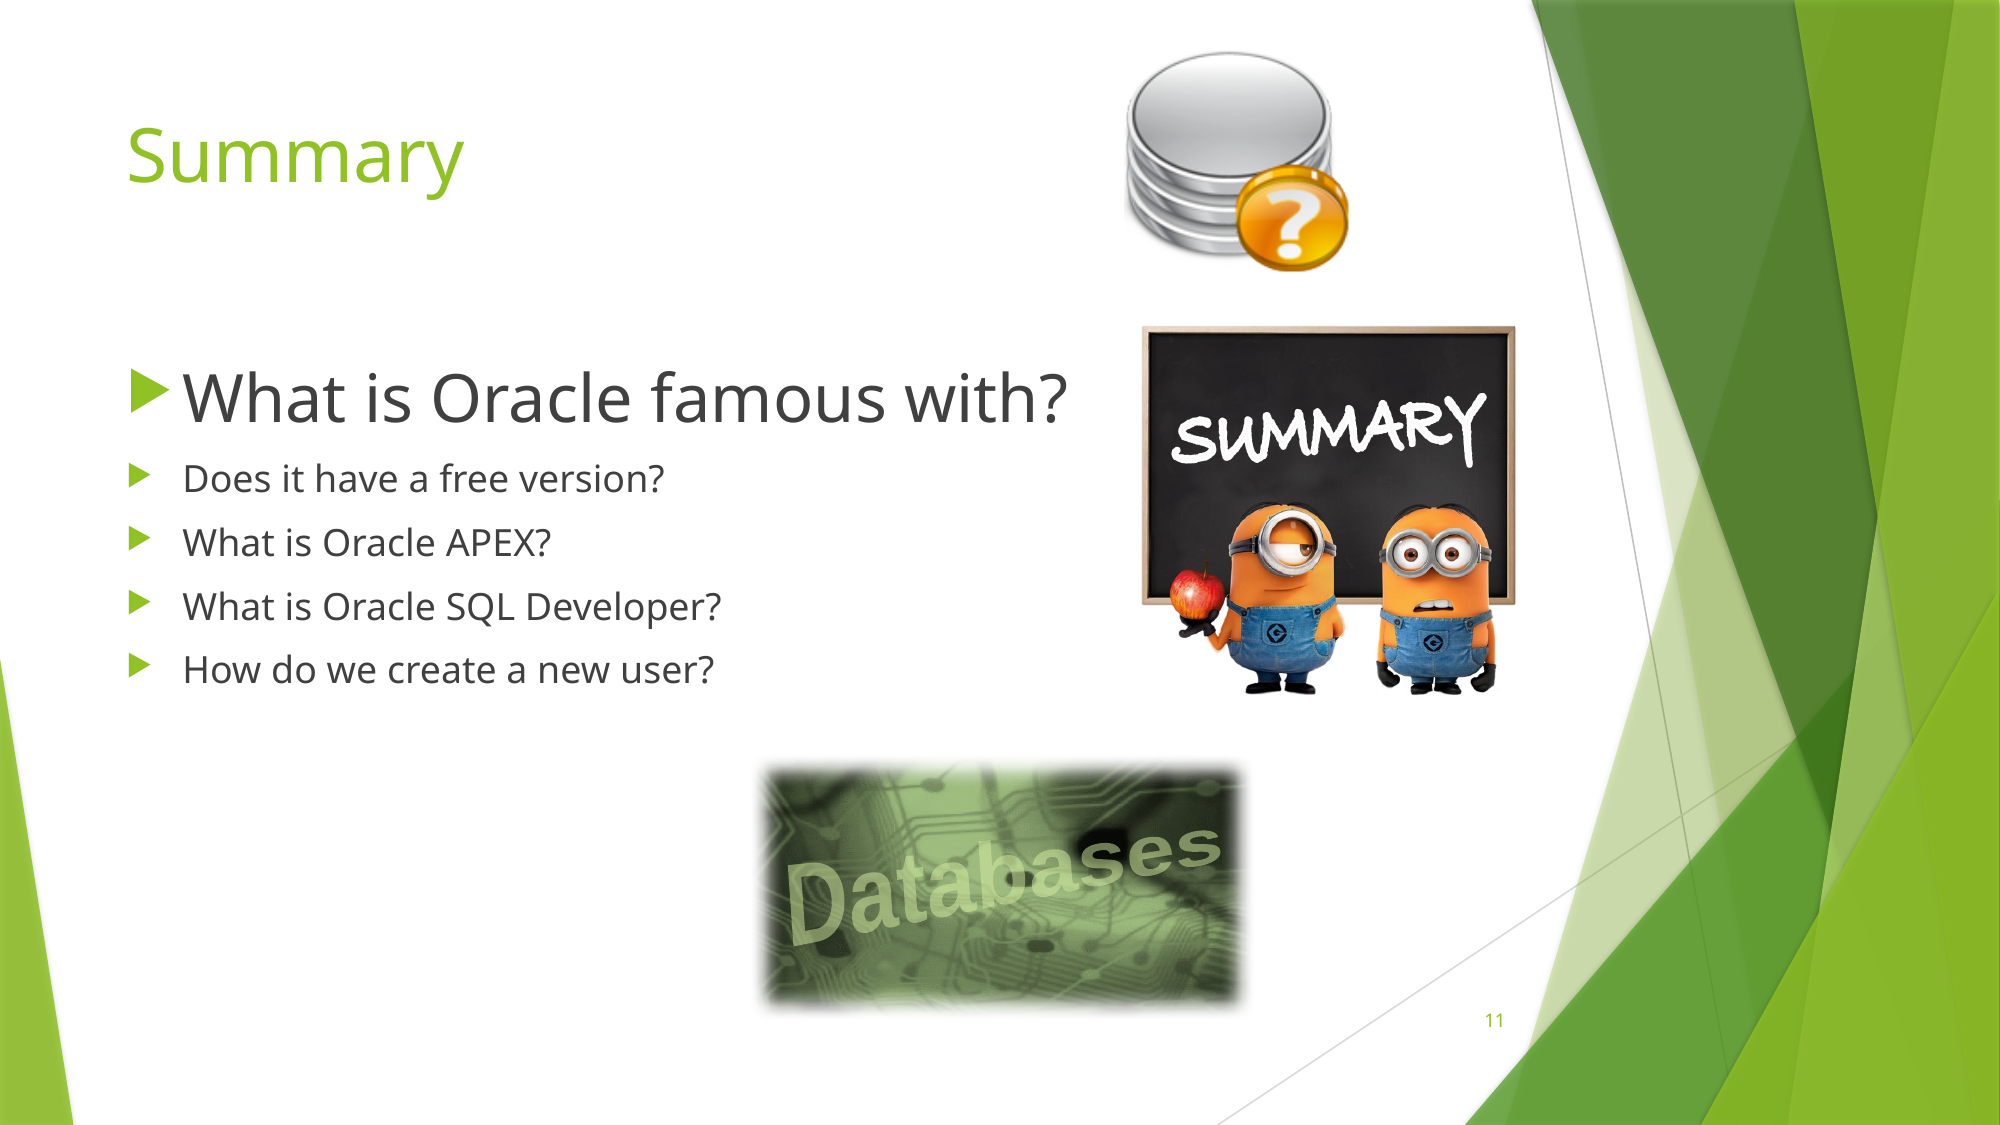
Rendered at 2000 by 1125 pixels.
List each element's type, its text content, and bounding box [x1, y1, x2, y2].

title Summary [111, 99, 1521, 317]
slide_number 11 [1408, 991, 1521, 1051]
picture [1128, 311, 1530, 713]
list What is Oracle famous with? Does it have a free version? What is Oracle APEX? What is Oracle SQL Developer? How do we create a new user? [111, 354, 1521, 992]
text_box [749, 753, 1256, 1022]
picture [1123, 48, 1352, 274]
